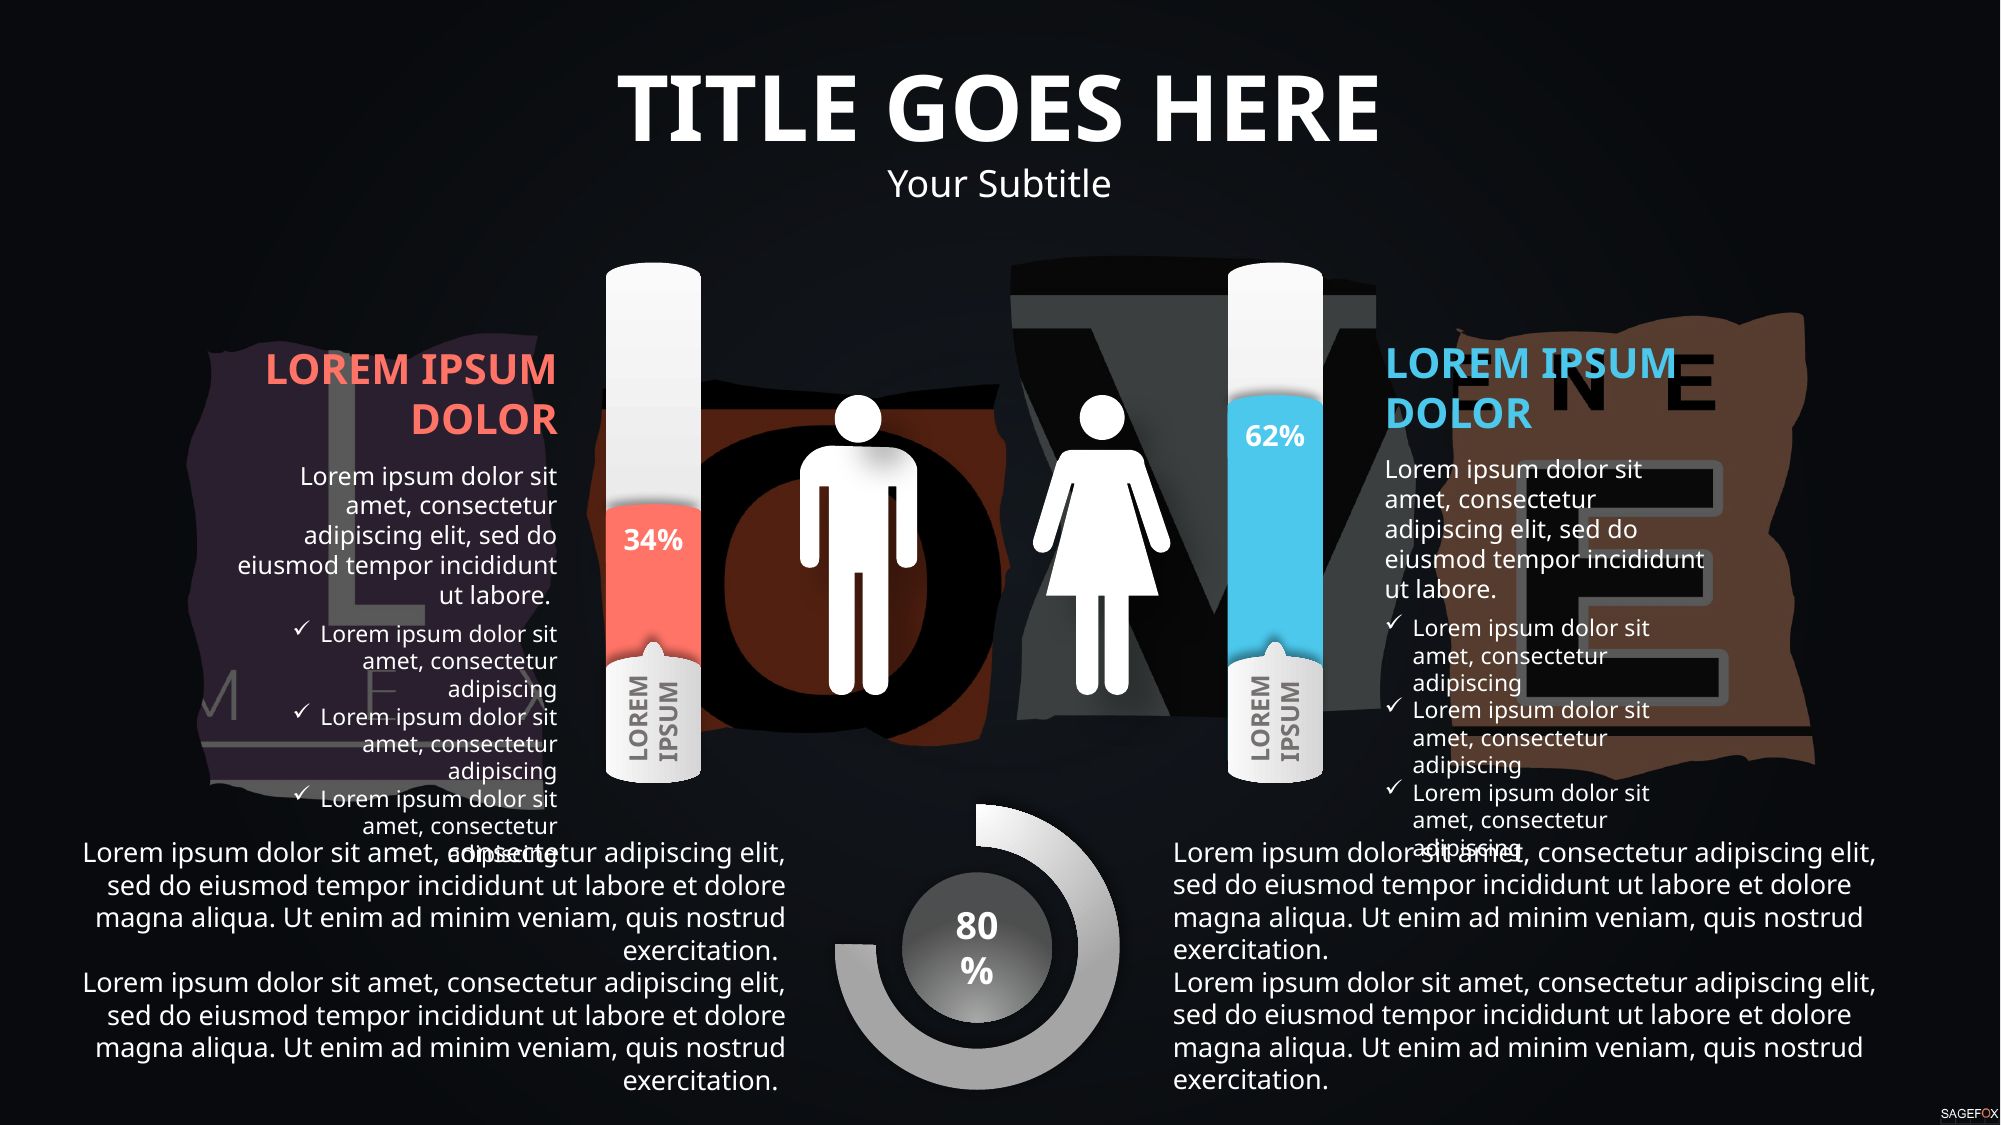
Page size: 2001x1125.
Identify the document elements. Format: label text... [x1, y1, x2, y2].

text_box [1226, 261, 1324, 395]
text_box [1227, 641, 1323, 783]
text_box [1227, 394, 1323, 641]
picture [0, 0, 2001, 1125]
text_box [605, 641, 702, 783]
text_box LOREM IPSUM DOLOR Lorem ipsum dolor sit amet, consectetur adipiscing elit, sed do eiusmod tempor incididunt ut labore. Lorem ipsum dolor sit amet, consectetur adipiscing Lorem ipsum dolor sit amet, consectetur adipiscing Lorem ipsum dolor sit amet, consectetur adipiscing [1369, 329, 1730, 827]
text_box TITLE GOES HERE Your Subtitle [548, 42, 1452, 212]
text_box [833, 803, 1121, 1091]
text_box Lorem ipsum dolor sit amet, consectetur adipiscing elit, sed do eiusmod tempor incididunt ut labore et dolore magna aliqua. Ut enim ad minim veniam, quis nostrud exercitation. Lorem ipsum dolor sit amet, consectetur adipiscing elit, sed do eiusmod tempor incididunt ut labore et dolore magna aliqua. Ut enim ad minim veniam, quis nostrud exercitation. [1158, 827, 1934, 1103]
text_box LOREM IPSUM DOLOR Lorem ipsum dolor sit amet, consectetur adipiscing elit, sed do eiusmod tempor incididunt ut labore. Lorem ipsum dolor sit amet, consectetur adipiscing Lorem ipsum dolor sit amet, consectetur adipiscing Lorem ipsum dolor sit amet, consectetur adipiscing [212, 335, 573, 828]
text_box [1031, 394, 1172, 695]
text_box Lorem ipsum dolor sit amet, consectetur adipiscing elit, sed do eiusmod tempor incididunt ut labore et dolore magna aliqua. Ut enim ad minim veniam, quis nostrud exercitation. Lorem ipsum dolor sit amet, consectetur adipiscing elit, sed do eiusmod tempor incididunt ut labore et dolore magna aliqua. Ut enim ad minim veniam, quis nostrud exercitation. [25, 828, 801, 1103]
text_box [604, 261, 703, 504]
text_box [605, 504, 702, 641]
text_box 80% [901, 871, 1054, 1024]
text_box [799, 394, 918, 695]
